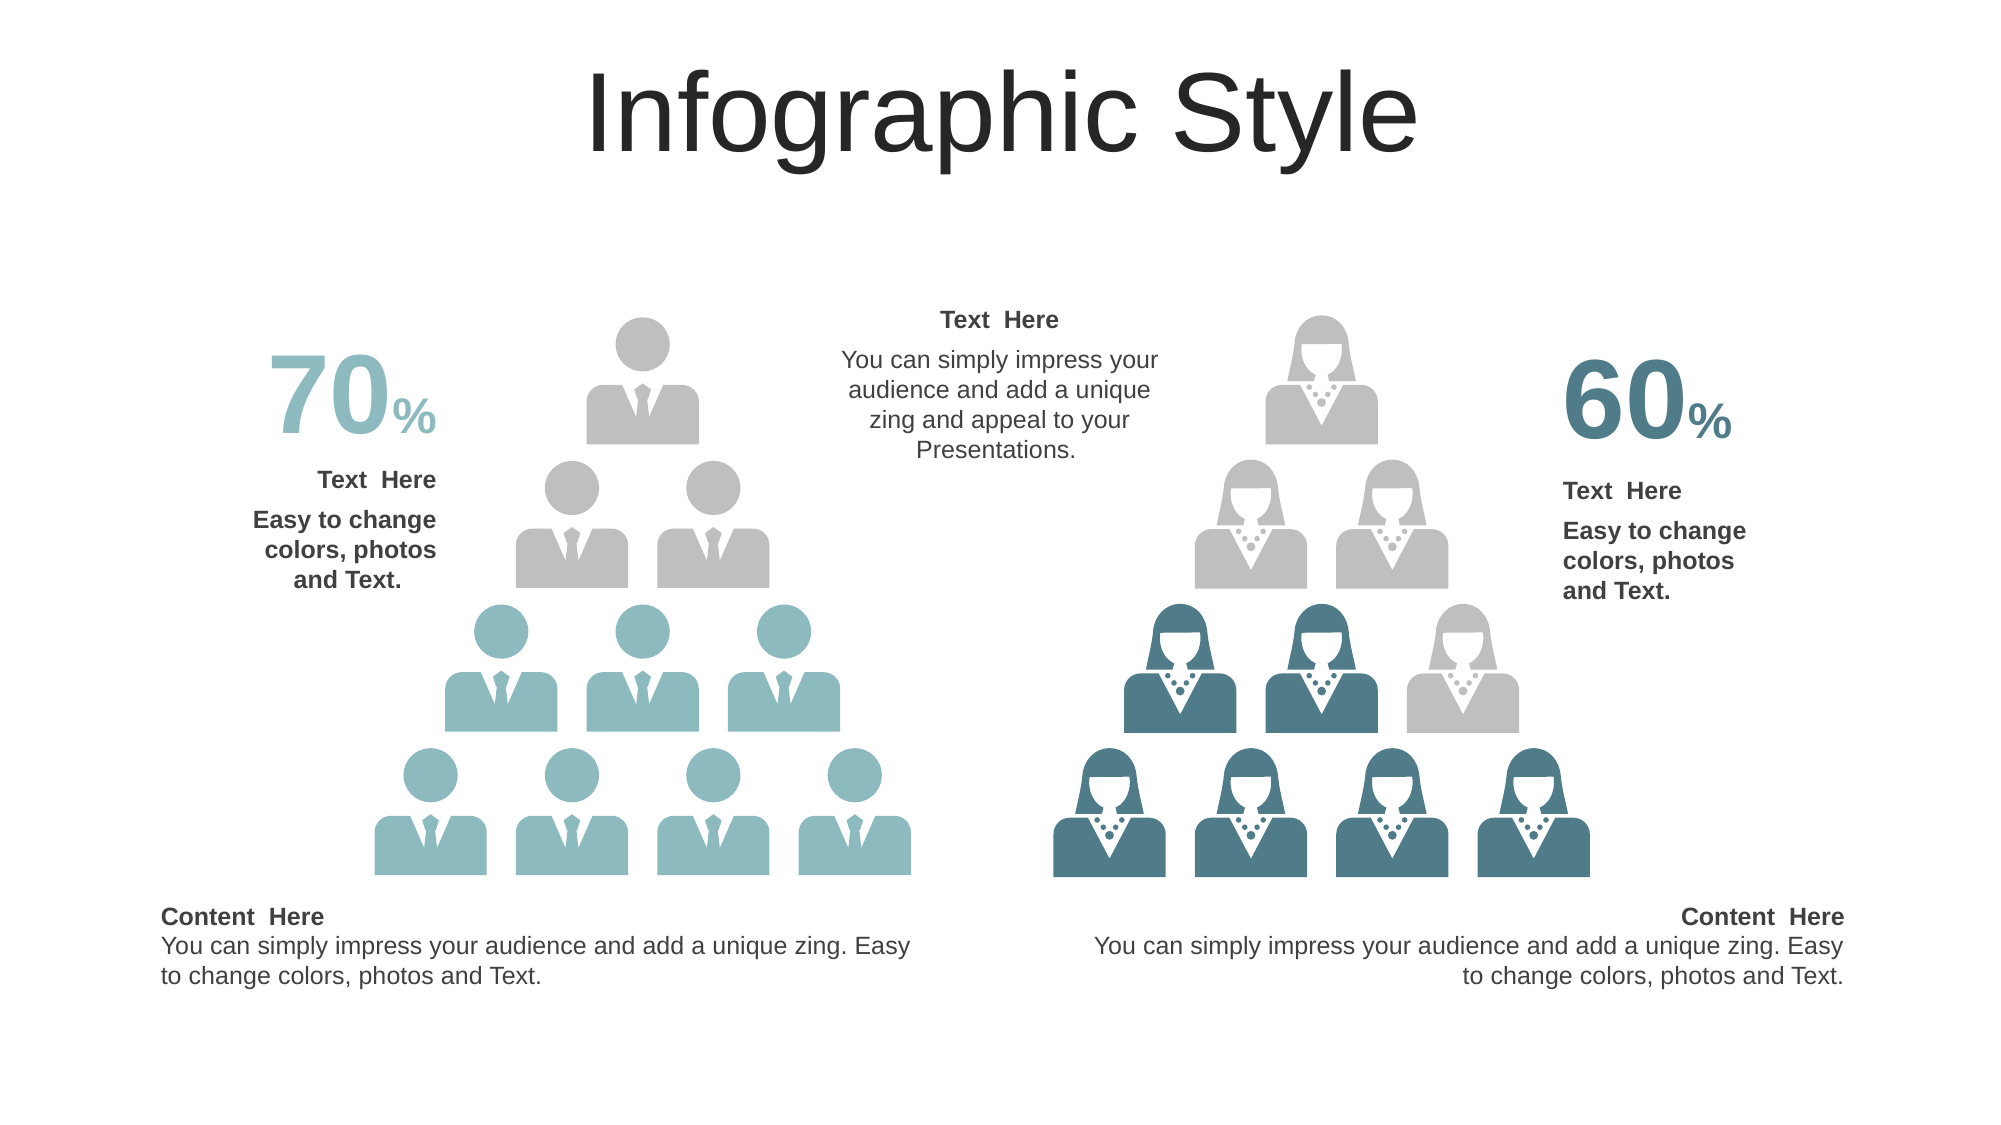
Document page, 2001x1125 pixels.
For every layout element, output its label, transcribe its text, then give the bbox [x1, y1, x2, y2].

text_box [585, 382, 700, 446]
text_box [515, 460, 770, 588]
text_box 70% [232, 313, 452, 455]
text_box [1124, 603, 1520, 733]
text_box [1052, 893, 1860, 999]
text_box [1264, 314, 1379, 446]
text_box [146, 893, 954, 999]
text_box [445, 604, 841, 732]
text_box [1194, 459, 1449, 589]
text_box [204, 455, 452, 603]
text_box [1548, 466, 1795, 614]
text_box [815, 295, 1185, 473]
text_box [1053, 748, 1590, 878]
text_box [374, 748, 911, 876]
text_box 60% [1548, 318, 1762, 466]
text_box [614, 316, 671, 373]
list Infographic Style [53, 55, 1952, 175]
